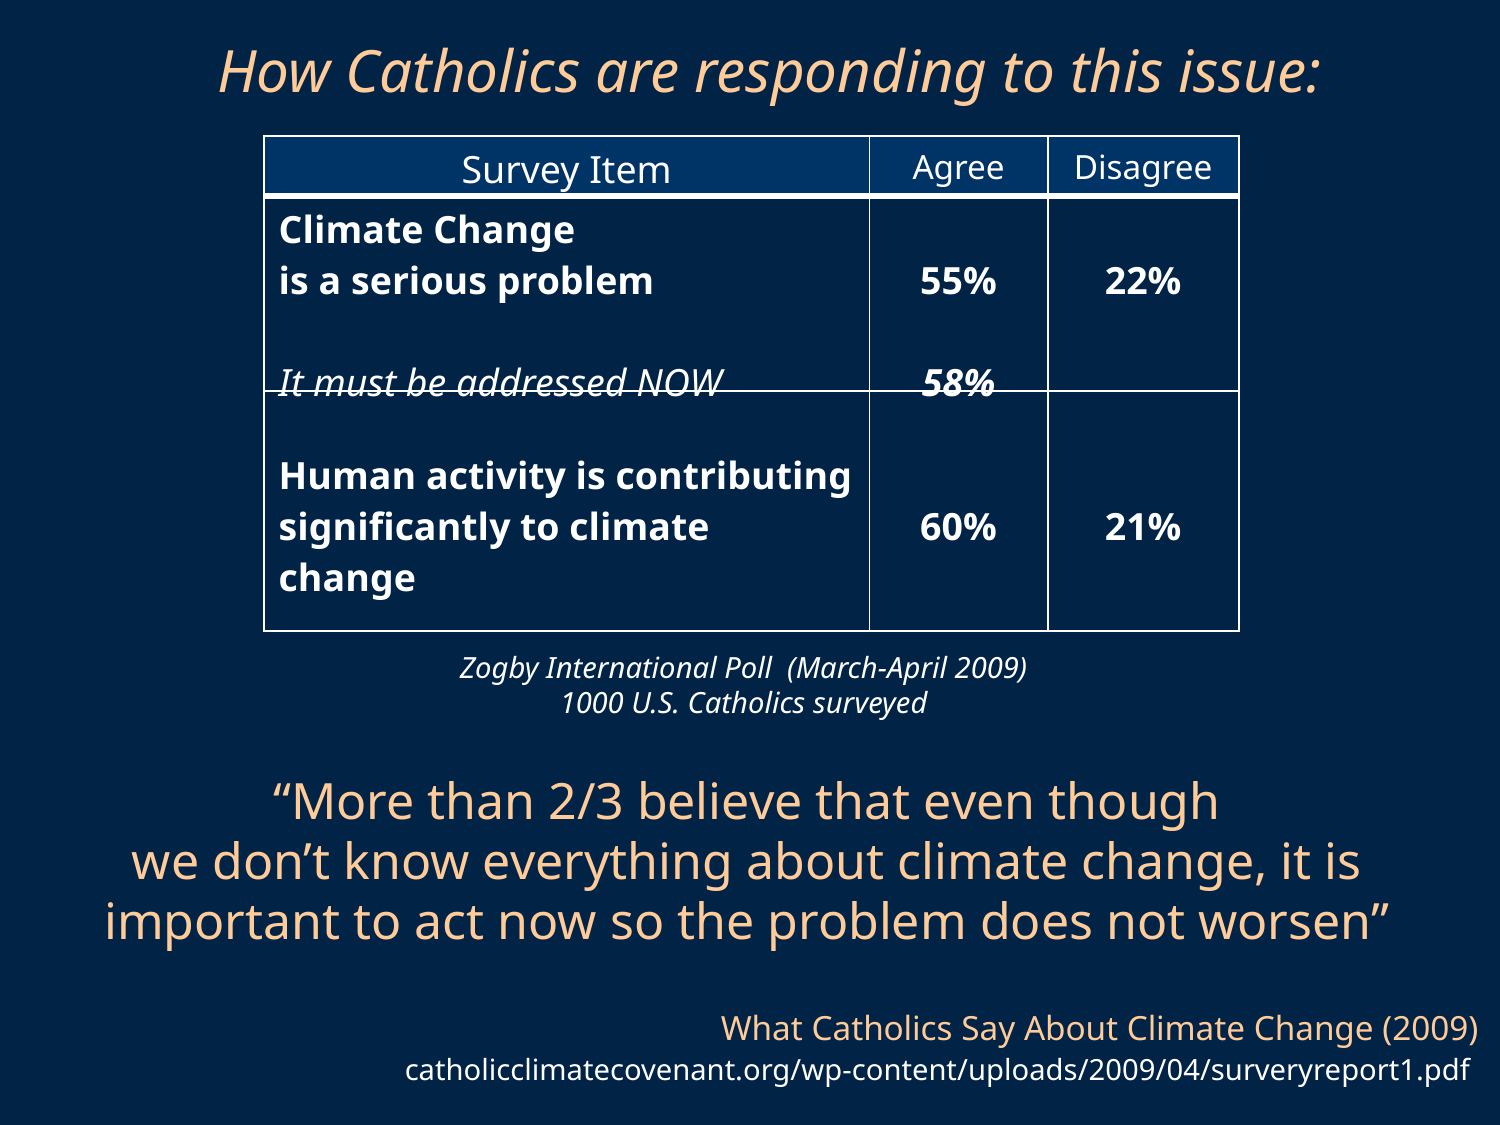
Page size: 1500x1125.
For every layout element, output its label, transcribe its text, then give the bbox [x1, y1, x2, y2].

text_box Zogby International Poll (March-April 2009) 1000 U.S. Catholics surveyed [312, 641, 1175, 727]
table_header Disagree [1049, 137, 1238, 193]
text_box How Catholics are responding to this issue: [38, 1, 1500, 137]
text_box What Catholics Say About Climate Change (2009) catholicclimatecovenant.org/wp-content/uploads/2009/04/surveryreport1.pdf [106, 999, 1495, 1095]
table_cell 22% [1049, 199, 1238, 390]
table_header Survey Item [265, 137, 869, 193]
table_cell 21% [1049, 392, 1238, 630]
table_cell Climate Change is a serious problem It must be addressed NOW [265, 199, 869, 390]
table_cell Human activity is contributing significantly to climate change [265, 392, 869, 630]
table_header Agree [870, 137, 1047, 193]
table_cell 55% 58% [870, 199, 1047, 390]
text_box “More than 2/3 believe that even though we don’t know everything about climate change, it is important to act now so the problem does not worsen” [24, 762, 1470, 958]
table_cell 60% [870, 392, 1047, 630]
